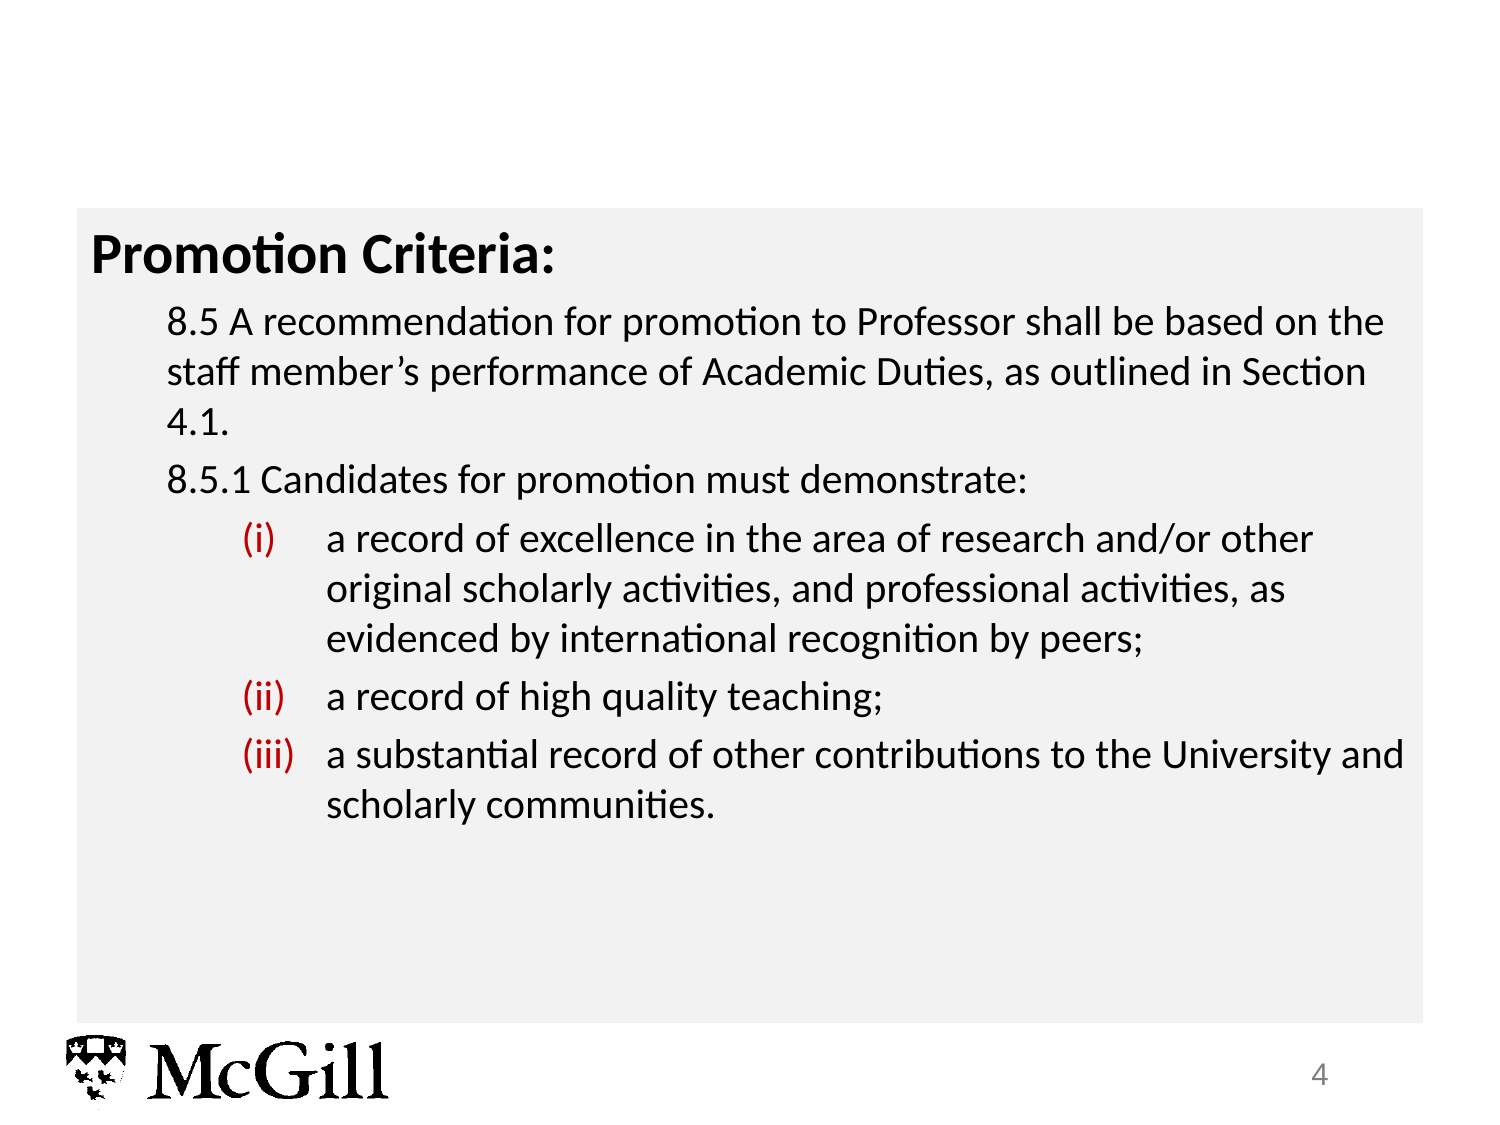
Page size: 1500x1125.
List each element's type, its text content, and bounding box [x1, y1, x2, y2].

list Promotion Criteria: 8.5 A recommendation for promotion to Professor shall be based on the staff member’s performance of Academic Duties, as outlined in Section 4.1. 8.5.1 Candidates for promotion must demonstrate: a record of excellence in the area of research and/or other original scholarly activities, and professional activities, as evidenced by international recognition by peers; a record of high quality teaching; a substantial record of other contributions to the University and scholarly communities. [76, 208, 1427, 1024]
